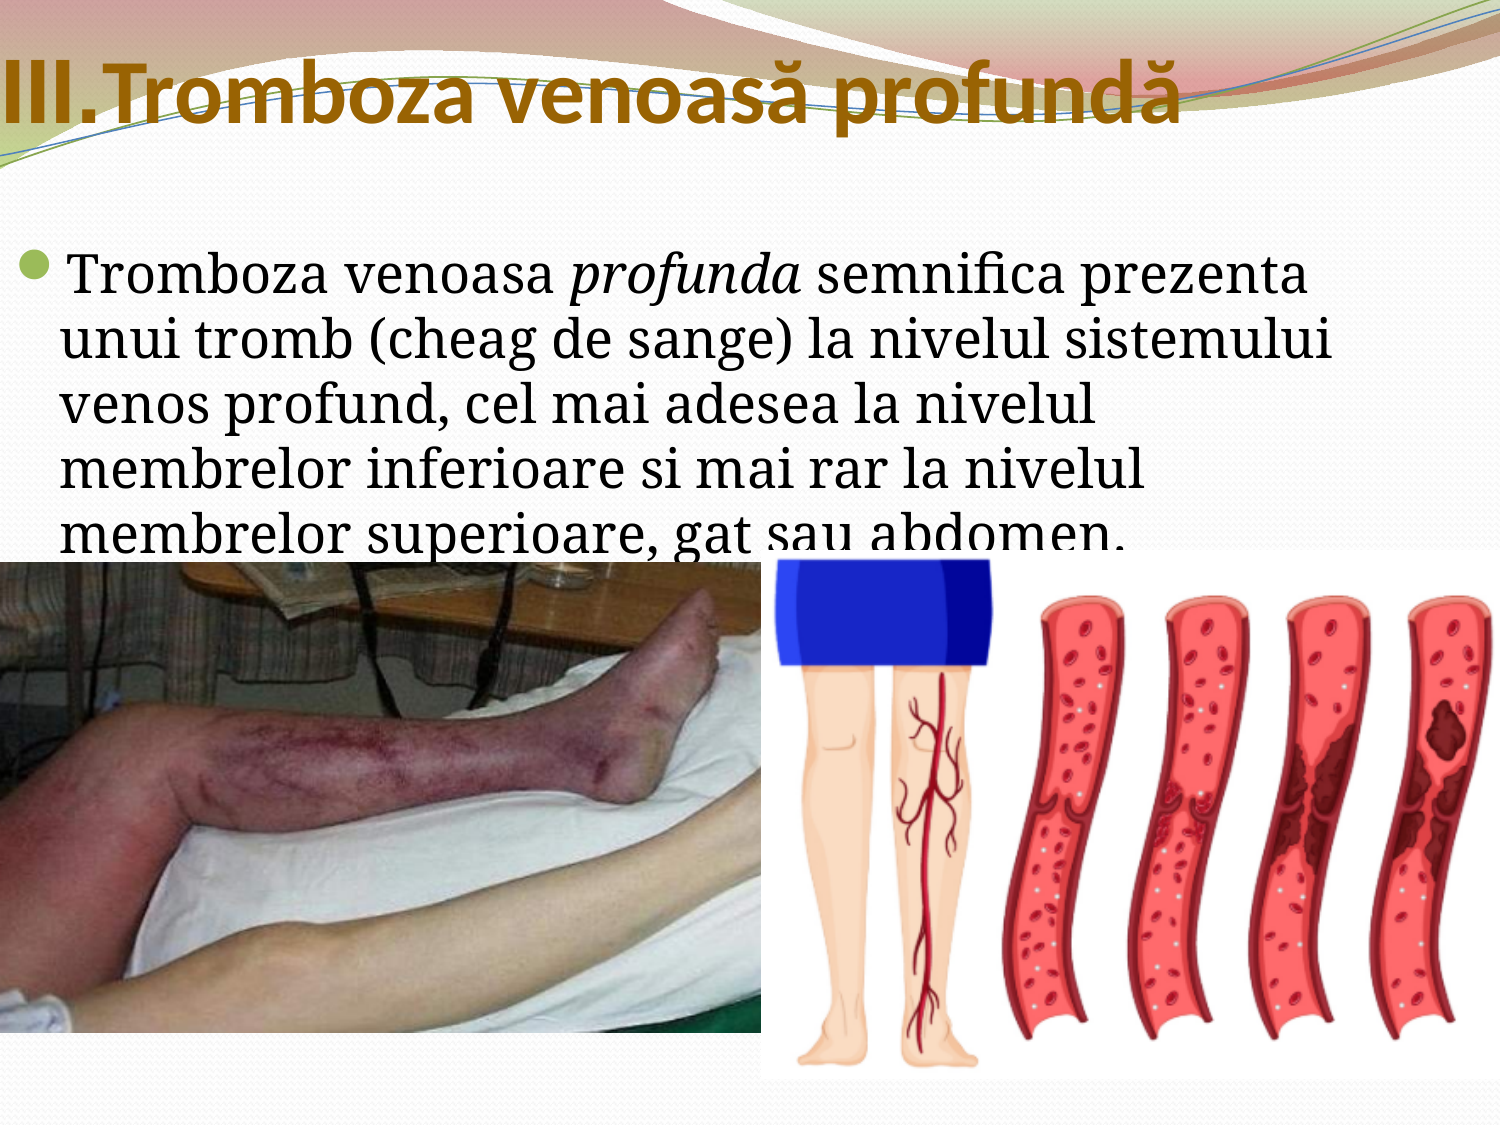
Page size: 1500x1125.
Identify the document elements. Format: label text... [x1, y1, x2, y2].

list Tromboza venoasa profunda semnifica prezenta unui tromb (cheag de sange) la nivelul sistemului venos profund, cel mai adesea la nivelul membrelor inferioare si mai rar la nivelul membrelor superioare, gat sau abdomen. [0, 231, 1351, 562]
title III.Tromboza venoasă profundă [0, 0, 1394, 142]
picture [761, 550, 1500, 1079]
picture [0, 562, 756, 1033]
